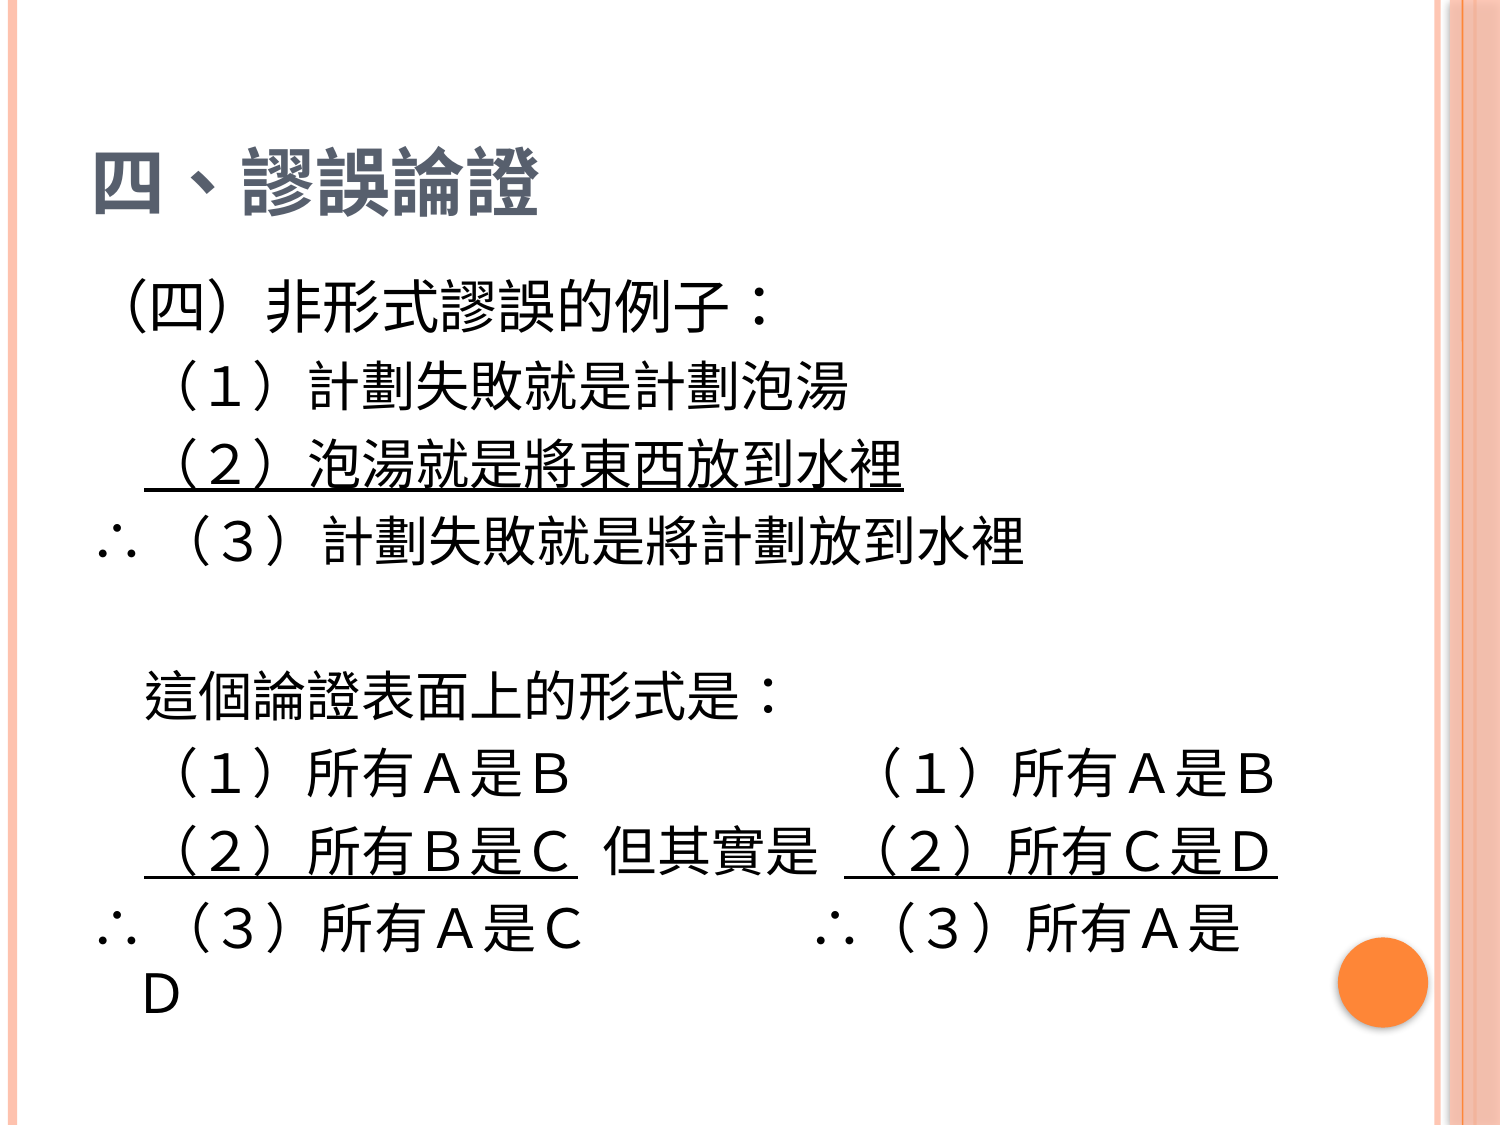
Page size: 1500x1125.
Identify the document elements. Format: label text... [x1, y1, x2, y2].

list （四）非形式謬誤的例子： （１）計劃失敗就是計劃泡湯 （２）泡湯就是將東西放到水裡 ∴（３）計劃失敗就是將計劃放到水裡 這個論證表面上的形式是： （１）所有Ａ是Ｂ （１）所有Ａ是Ｂ （２）所有Ｂ是Ｃ 但其實是 （２）所有Ｃ是Ｄ ∴（３）所有Ａ是Ｃ ∴（３）所有Ａ是Ｄ [75, 262, 1300, 1062]
title 四、謬誤論證 [75, 45, 1300, 233]
